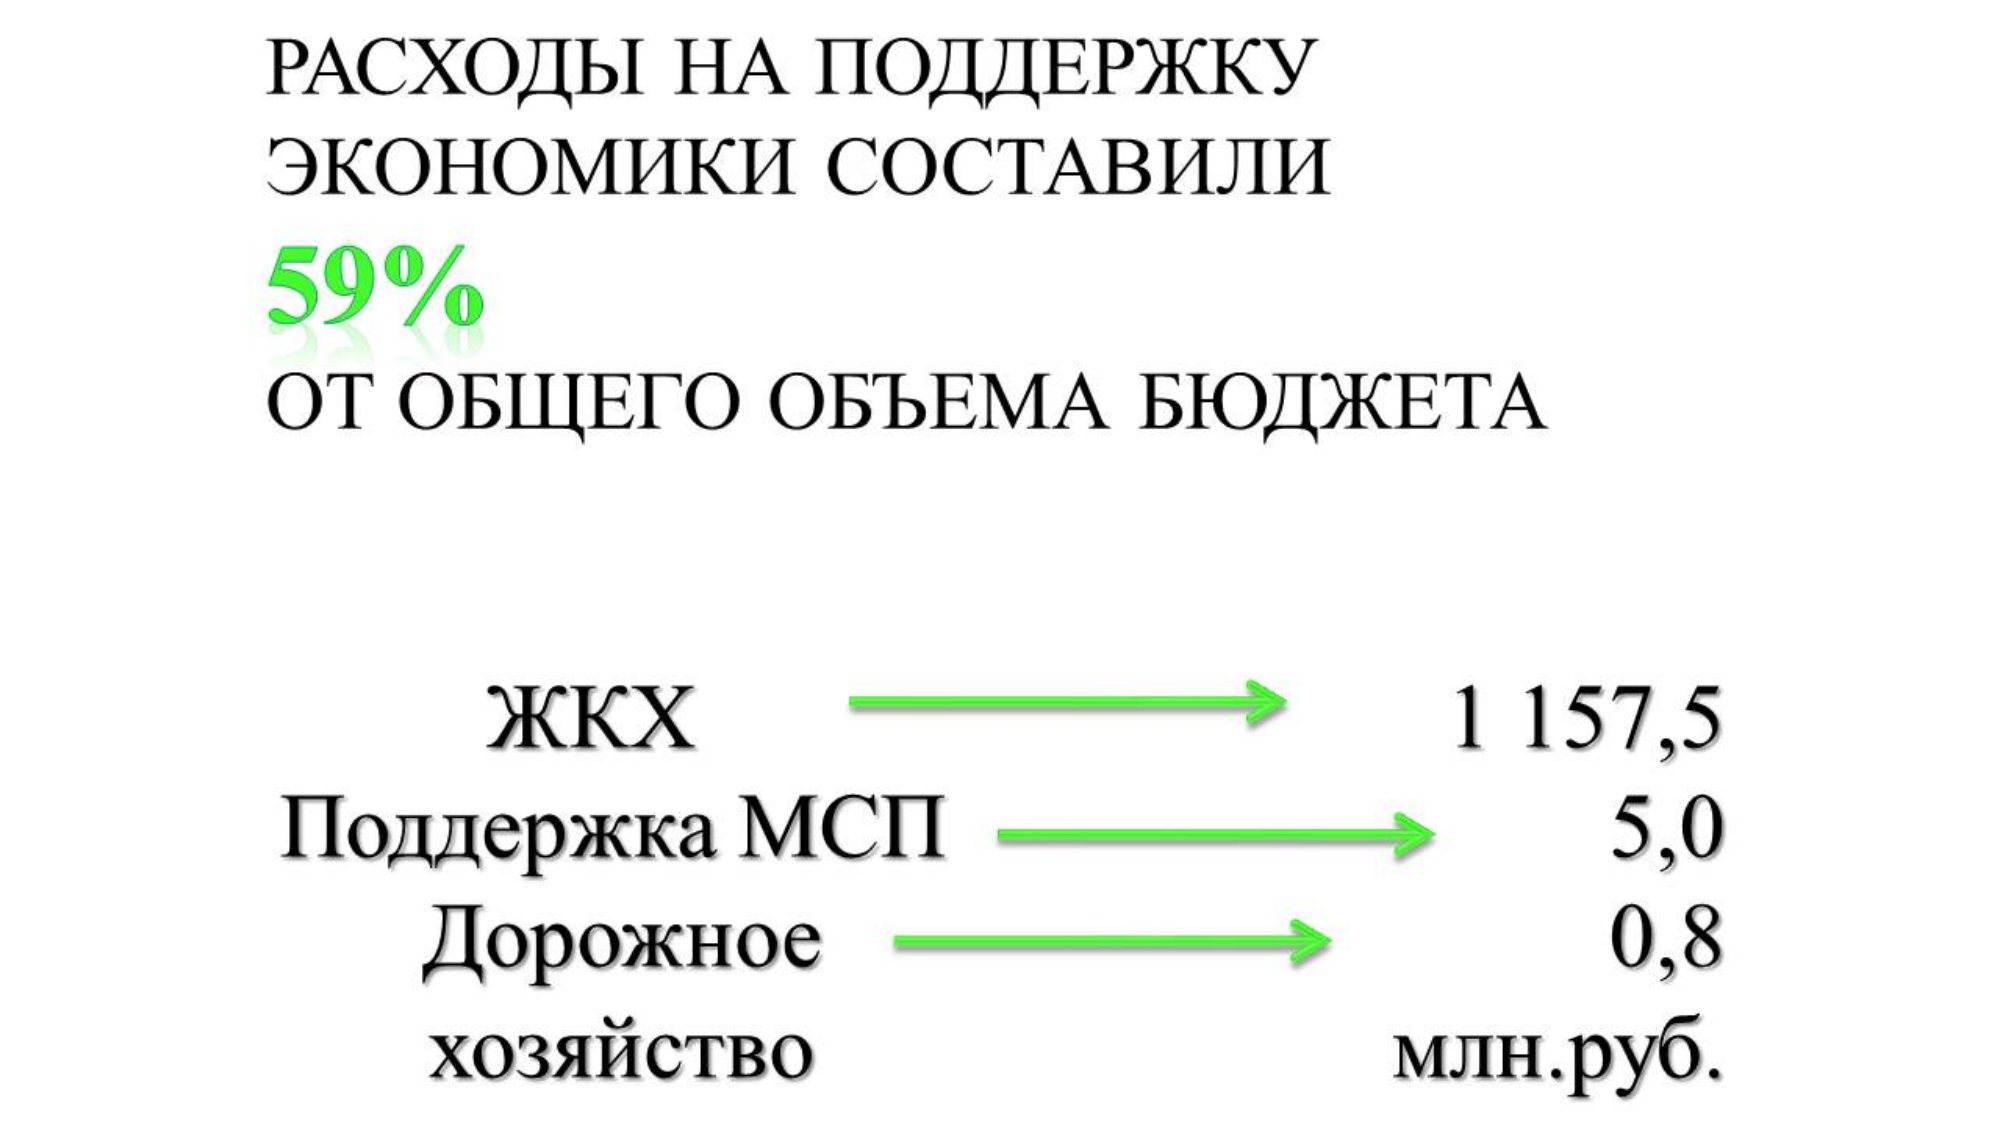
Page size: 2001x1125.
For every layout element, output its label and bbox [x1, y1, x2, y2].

picture [249, 0, 1750, 1125]
